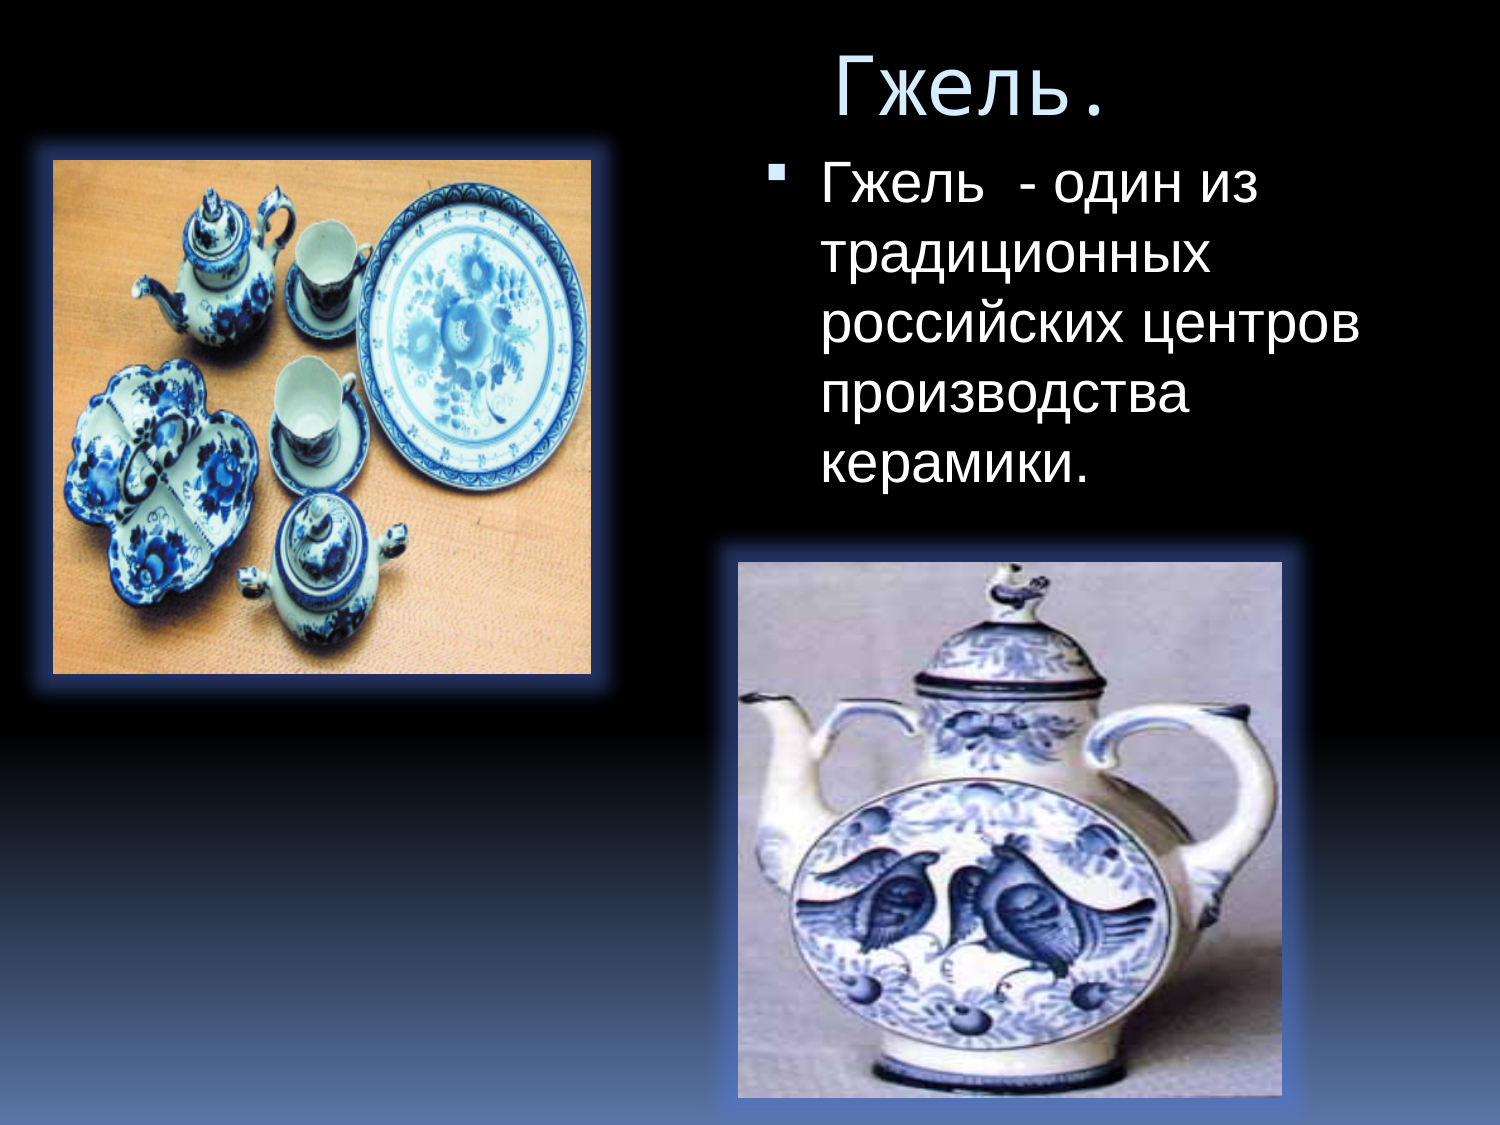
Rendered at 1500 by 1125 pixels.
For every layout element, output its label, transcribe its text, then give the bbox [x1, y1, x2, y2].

picture [737, 562, 1282, 1098]
list Гжель - один из традиционных российских центров производства керамики. [738, 137, 1429, 563]
title Гжель. [525, 24, 1425, 225]
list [52, 160, 591, 674]
